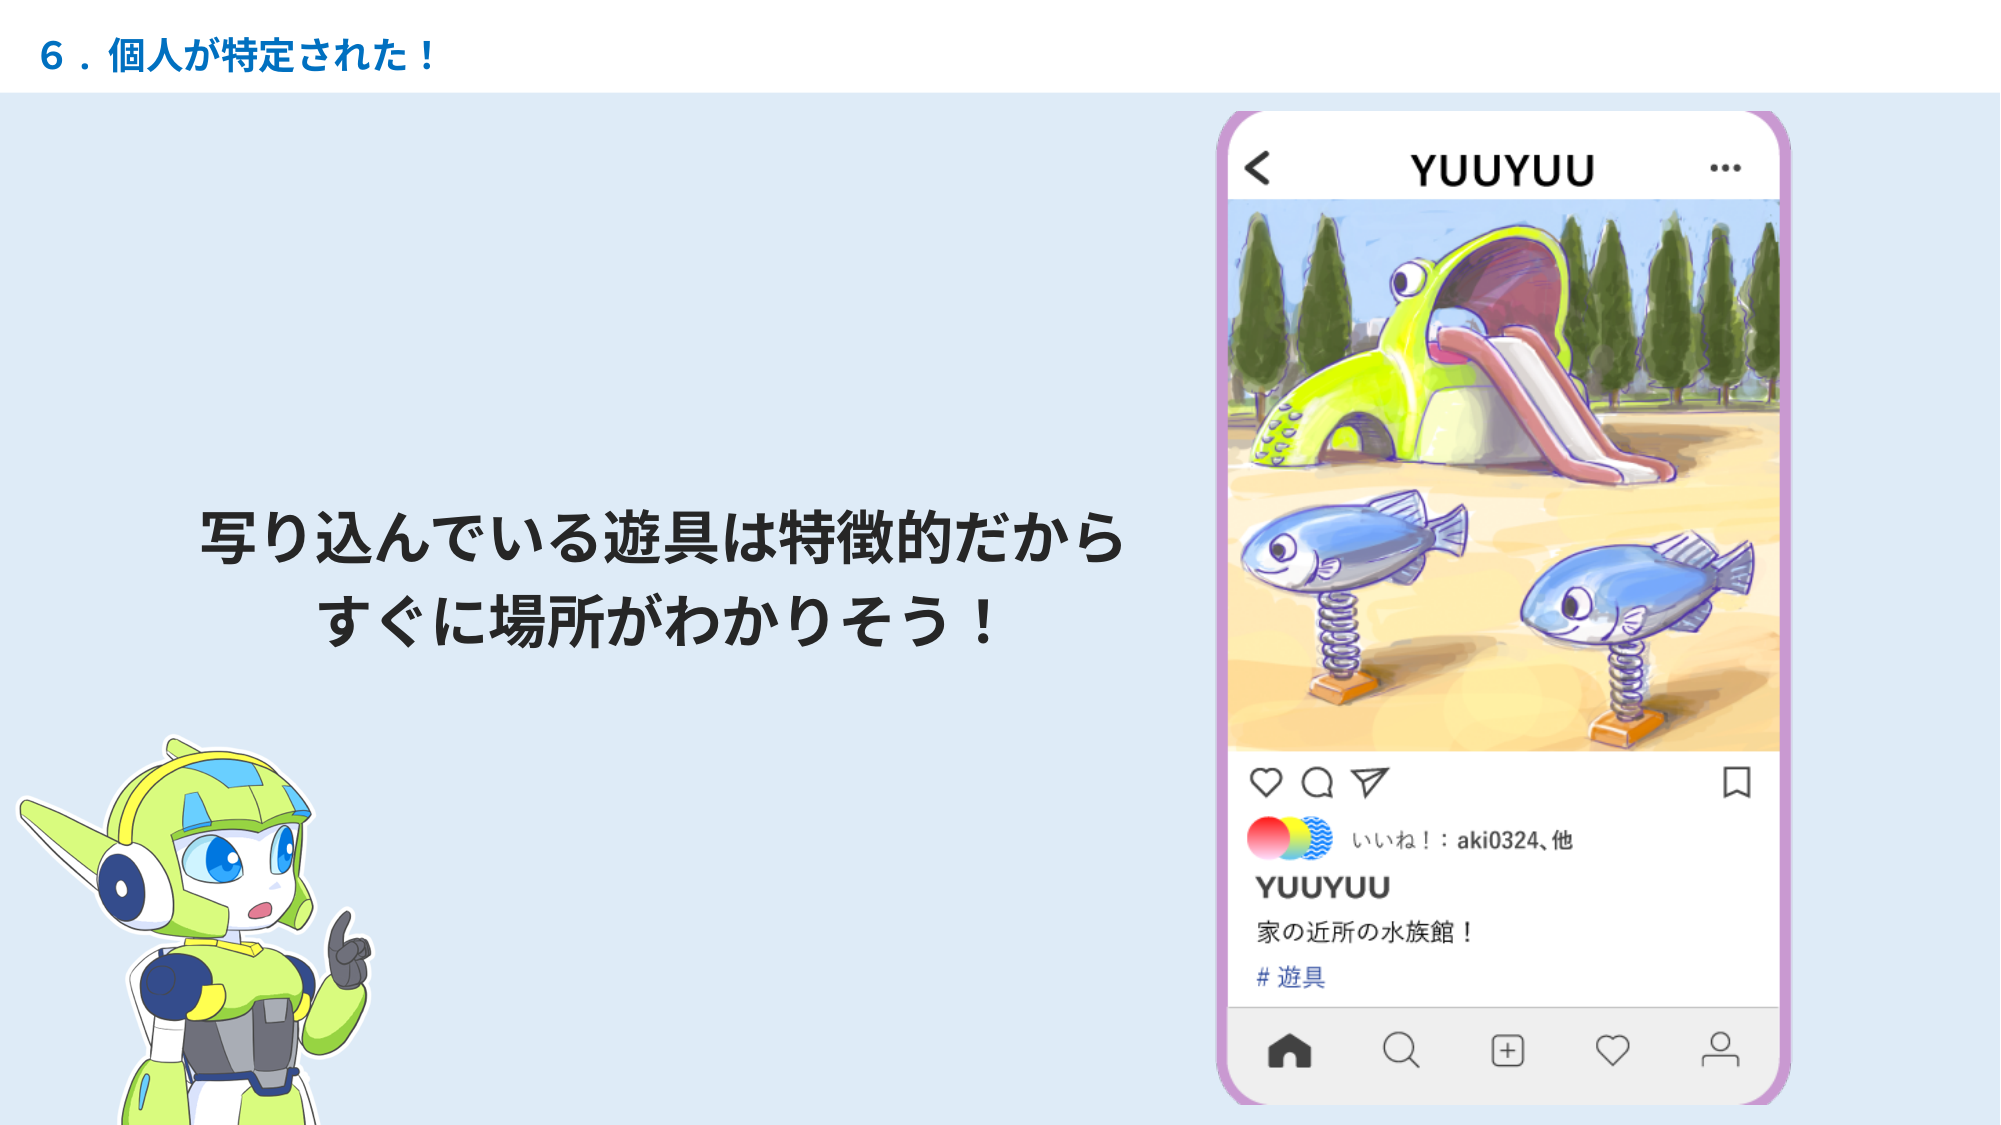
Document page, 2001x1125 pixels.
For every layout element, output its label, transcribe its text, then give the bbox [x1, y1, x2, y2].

text_box ６. 個人が特定された！ [18, 24, 462, 85]
picture [0, 656, 391, 1125]
picture [1187, 110, 1818, 1105]
text_box [0, 0, 2000, 94]
text_box 写り込んでいる遊具は特徴的だから すぐに場所がわかりそう！ [145, 479, 1182, 663]
